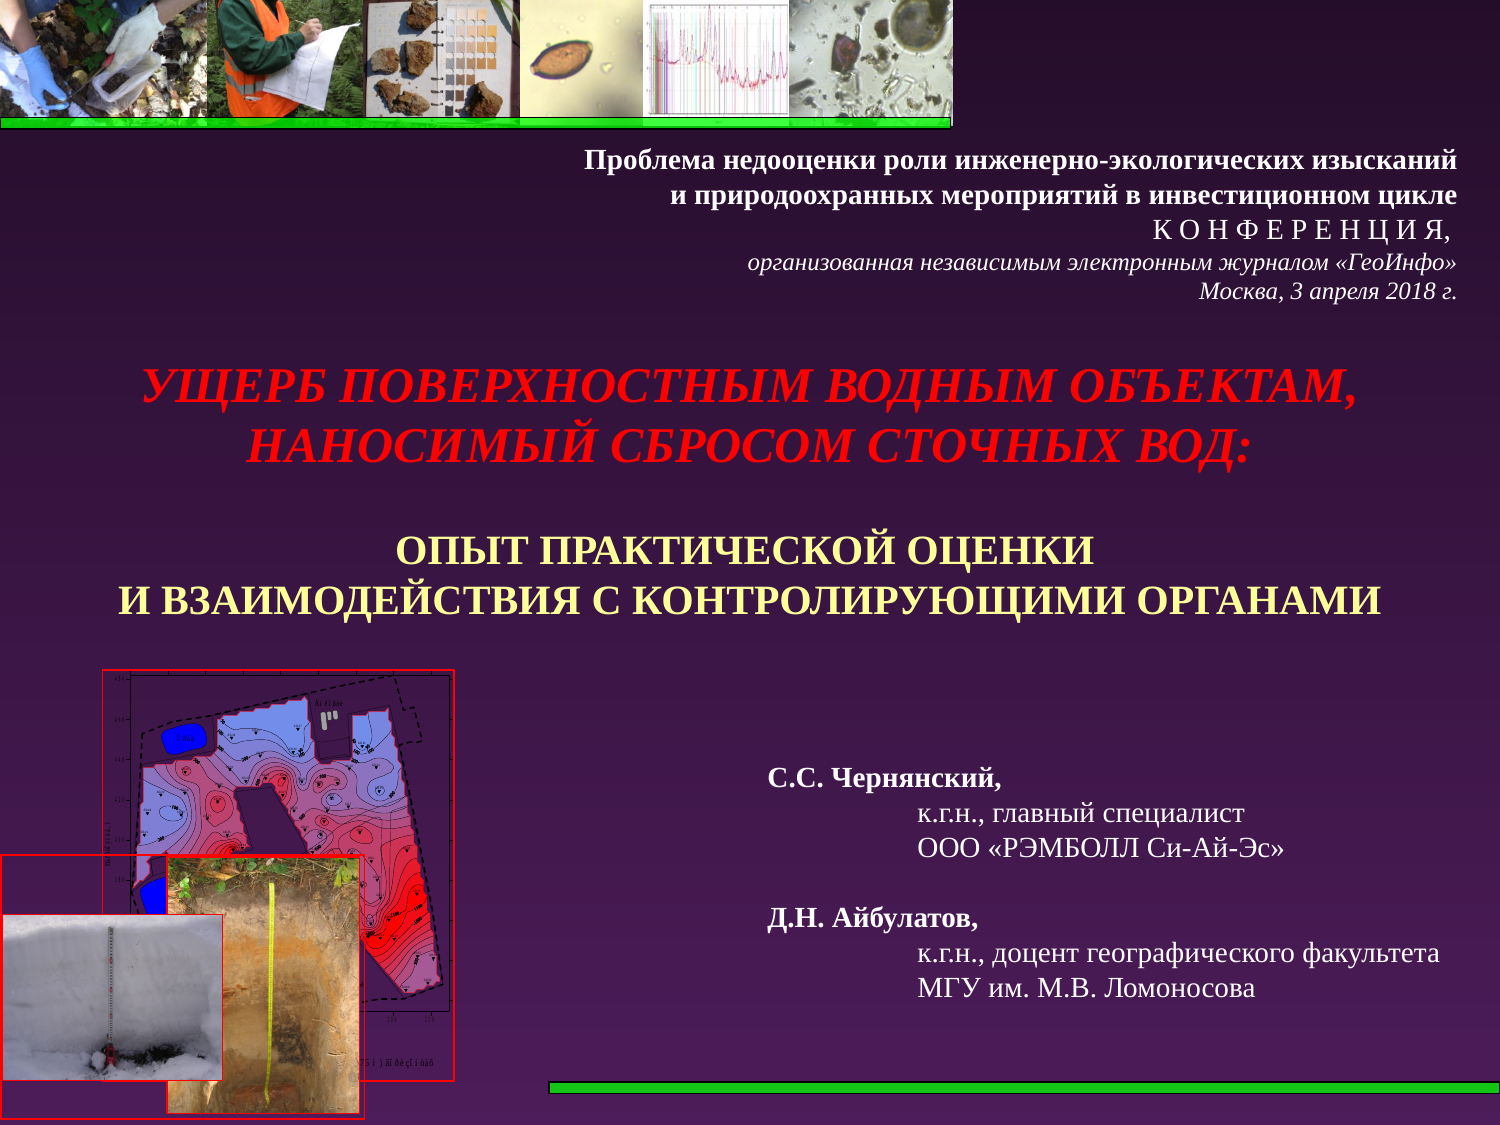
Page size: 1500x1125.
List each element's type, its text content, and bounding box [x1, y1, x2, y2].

text_box С.С. Чернянский, к.г.н., главный специалист ООО «РЭМБОЛЛ Си-Ай-Эс» Д.Н. Айбулатов, к.г.н., доцент географического факультета МГУ им. М.В. Ломоносова [752, 751, 1463, 1011]
picture [0, 668, 460, 1125]
text_box Проблема недооценки роли инженерно-экологических изысканий и природоохранных мероприятий в инвестиционном цикле К О Н Ф Е Р Е Н Ц И Я, организованная независимым электронным журналом «ГеоИнфо» Москва, 3 апреля 2018 г. [569, 132, 1473, 348]
picture [0, 0, 953, 129]
text_box УЩЕРБ ПОВЕРХНОСТНЫМ ВОДНЫМ ОБЪЕКТАМ, НАНОСИМЫЙ СБРОСОМ СТОЧНЫХ ВОД: ОПЫТ ПРАКТИЧЕСКОЙ ОЦЕНКИ И ВЗАИМОДЕЙСТВИЯ С КОНТРОЛИРУЮЩИМИ ОРГАНАМИ [67, 345, 1433, 631]
text_box [549, 1082, 1500, 1094]
